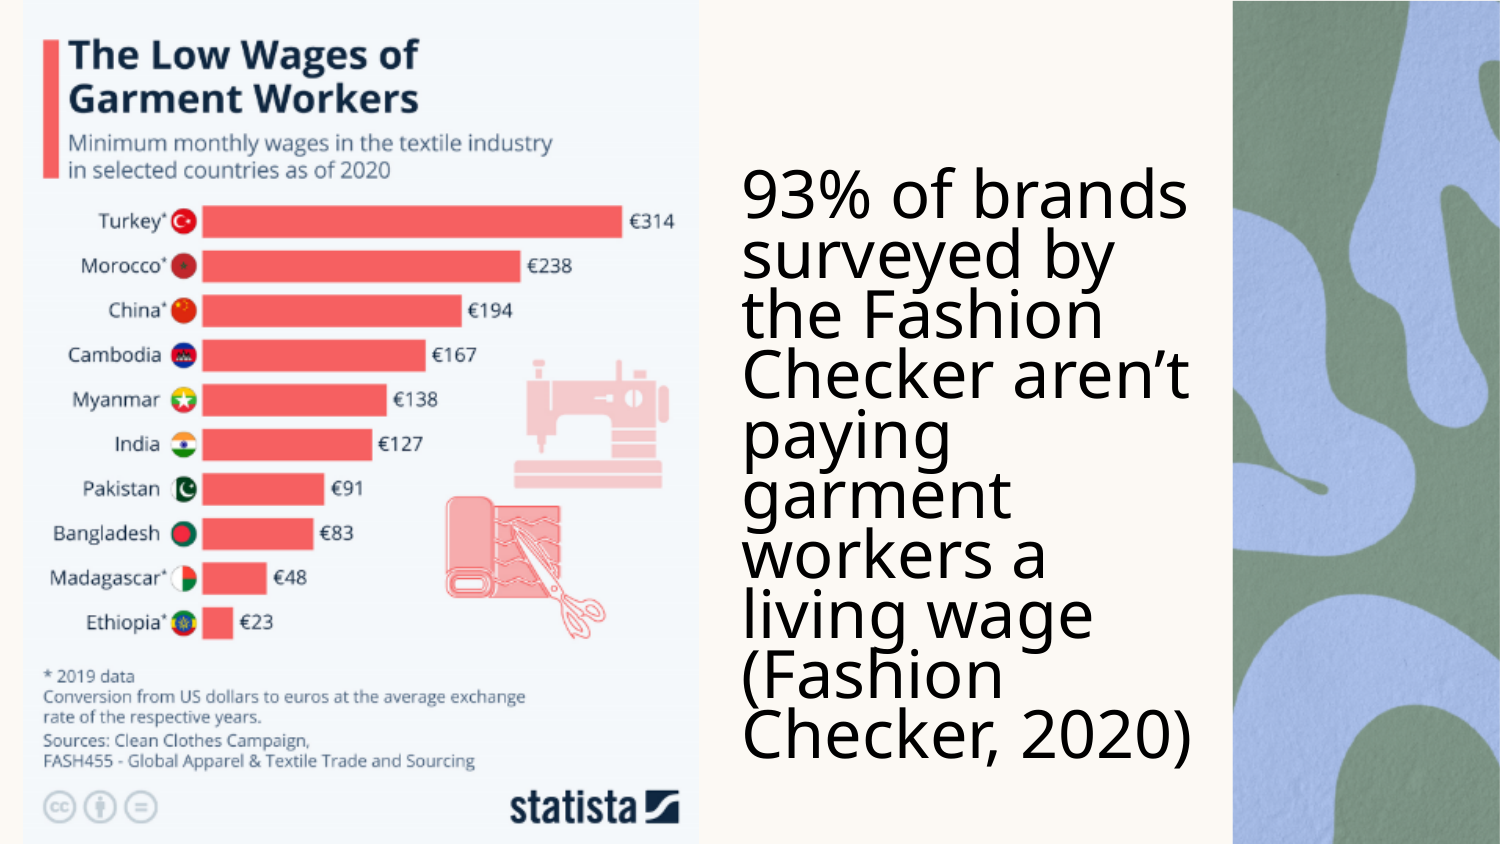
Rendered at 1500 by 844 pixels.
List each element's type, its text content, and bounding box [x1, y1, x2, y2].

picture [1233, 1, 1499, 844]
title 93% of brands surveyed by the Fashion Checker aren’t paying garment workers a living wage (Fashion Checker, 2020) [726, 170, 1239, 674]
picture [23, 0, 699, 844]
